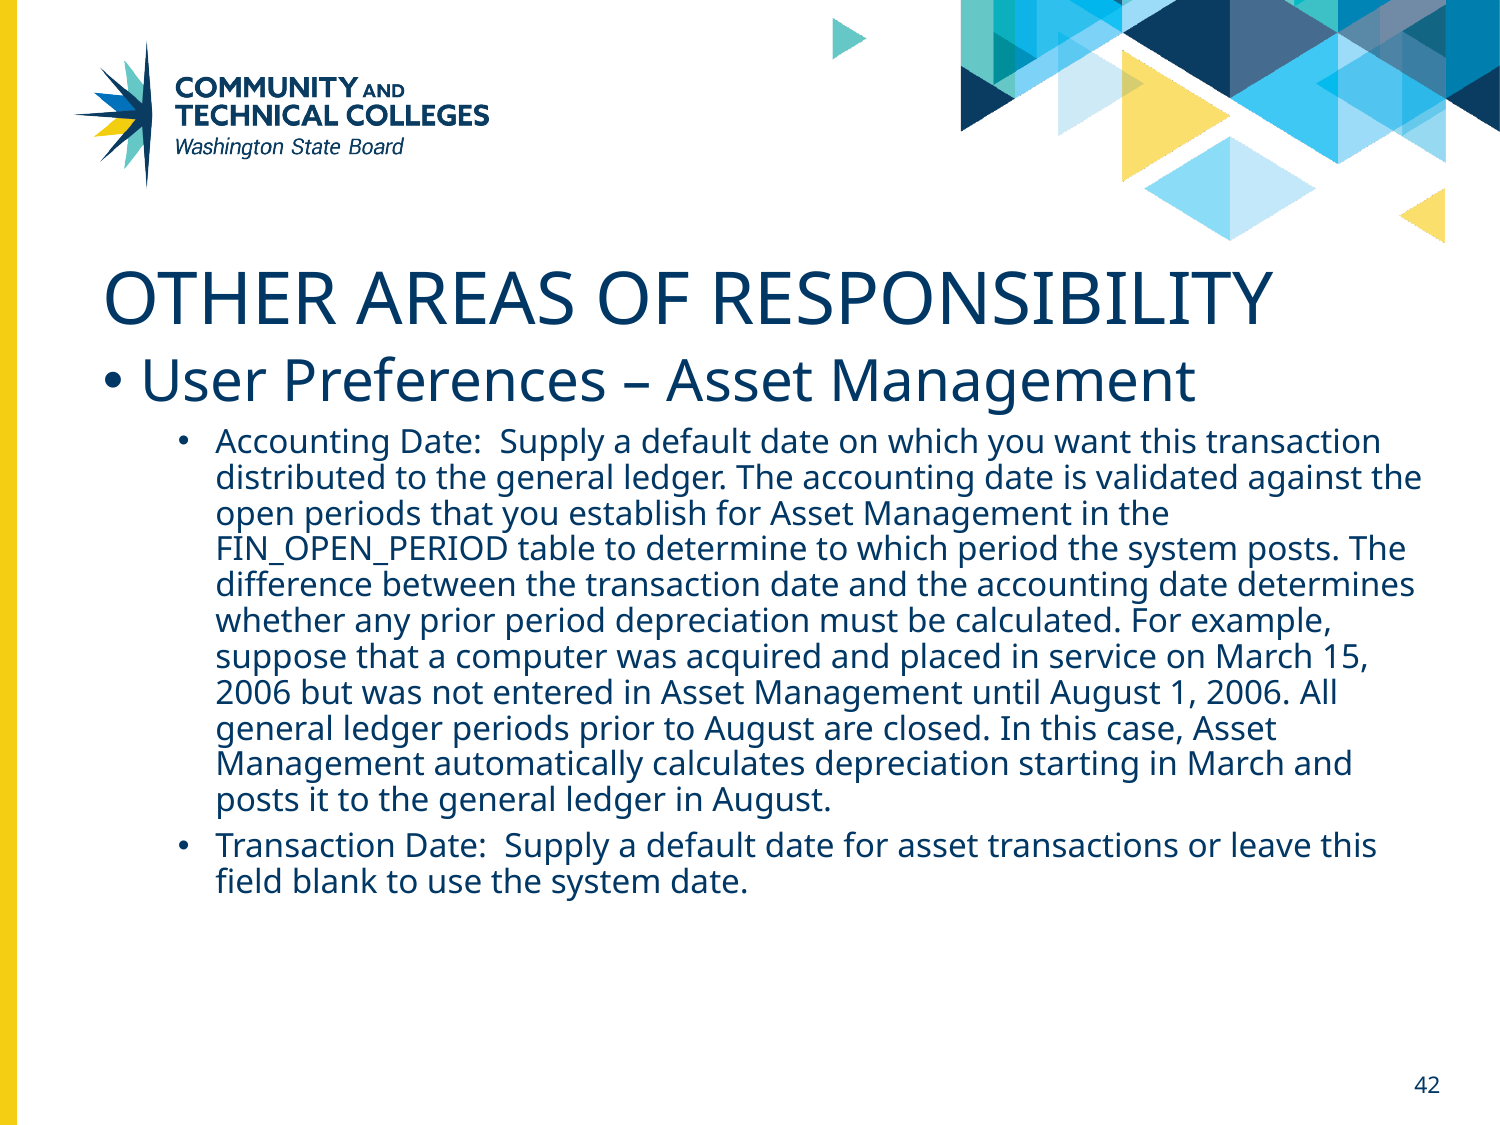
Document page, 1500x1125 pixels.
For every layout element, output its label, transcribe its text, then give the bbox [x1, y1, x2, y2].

list User Preferences – Asset Management Accounting Date: Supply a default date on which you want this transaction distributed to the general ledger. The accounting date is validated against the open periods that you establish for Asset Management in the FIN_OPEN_PERIOD table to determine to which period the system posts. The difference between the transaction date and the accounting date determines whether any prior period depreciation must be calculated. For example, suppose that a computer was acquired and placed in service on March 15, 2006 but was not entered in Asset Management until August 1, 2006. All general ledger periods prior to August are closed. In this case, Asset Management automatically calculates depreciation starting in March and posts it to the general ledger in August. Transaction Date: Supply a default date for asset transactions or leave this field blank to use the system date. [88, 344, 1456, 1103]
title Other Areas of Responsibility [88, 254, 1456, 344]
picture [832, 0, 1500, 243]
picture [17, 25, 557, 228]
slide_number 42 [1378, 1063, 1456, 1103]
